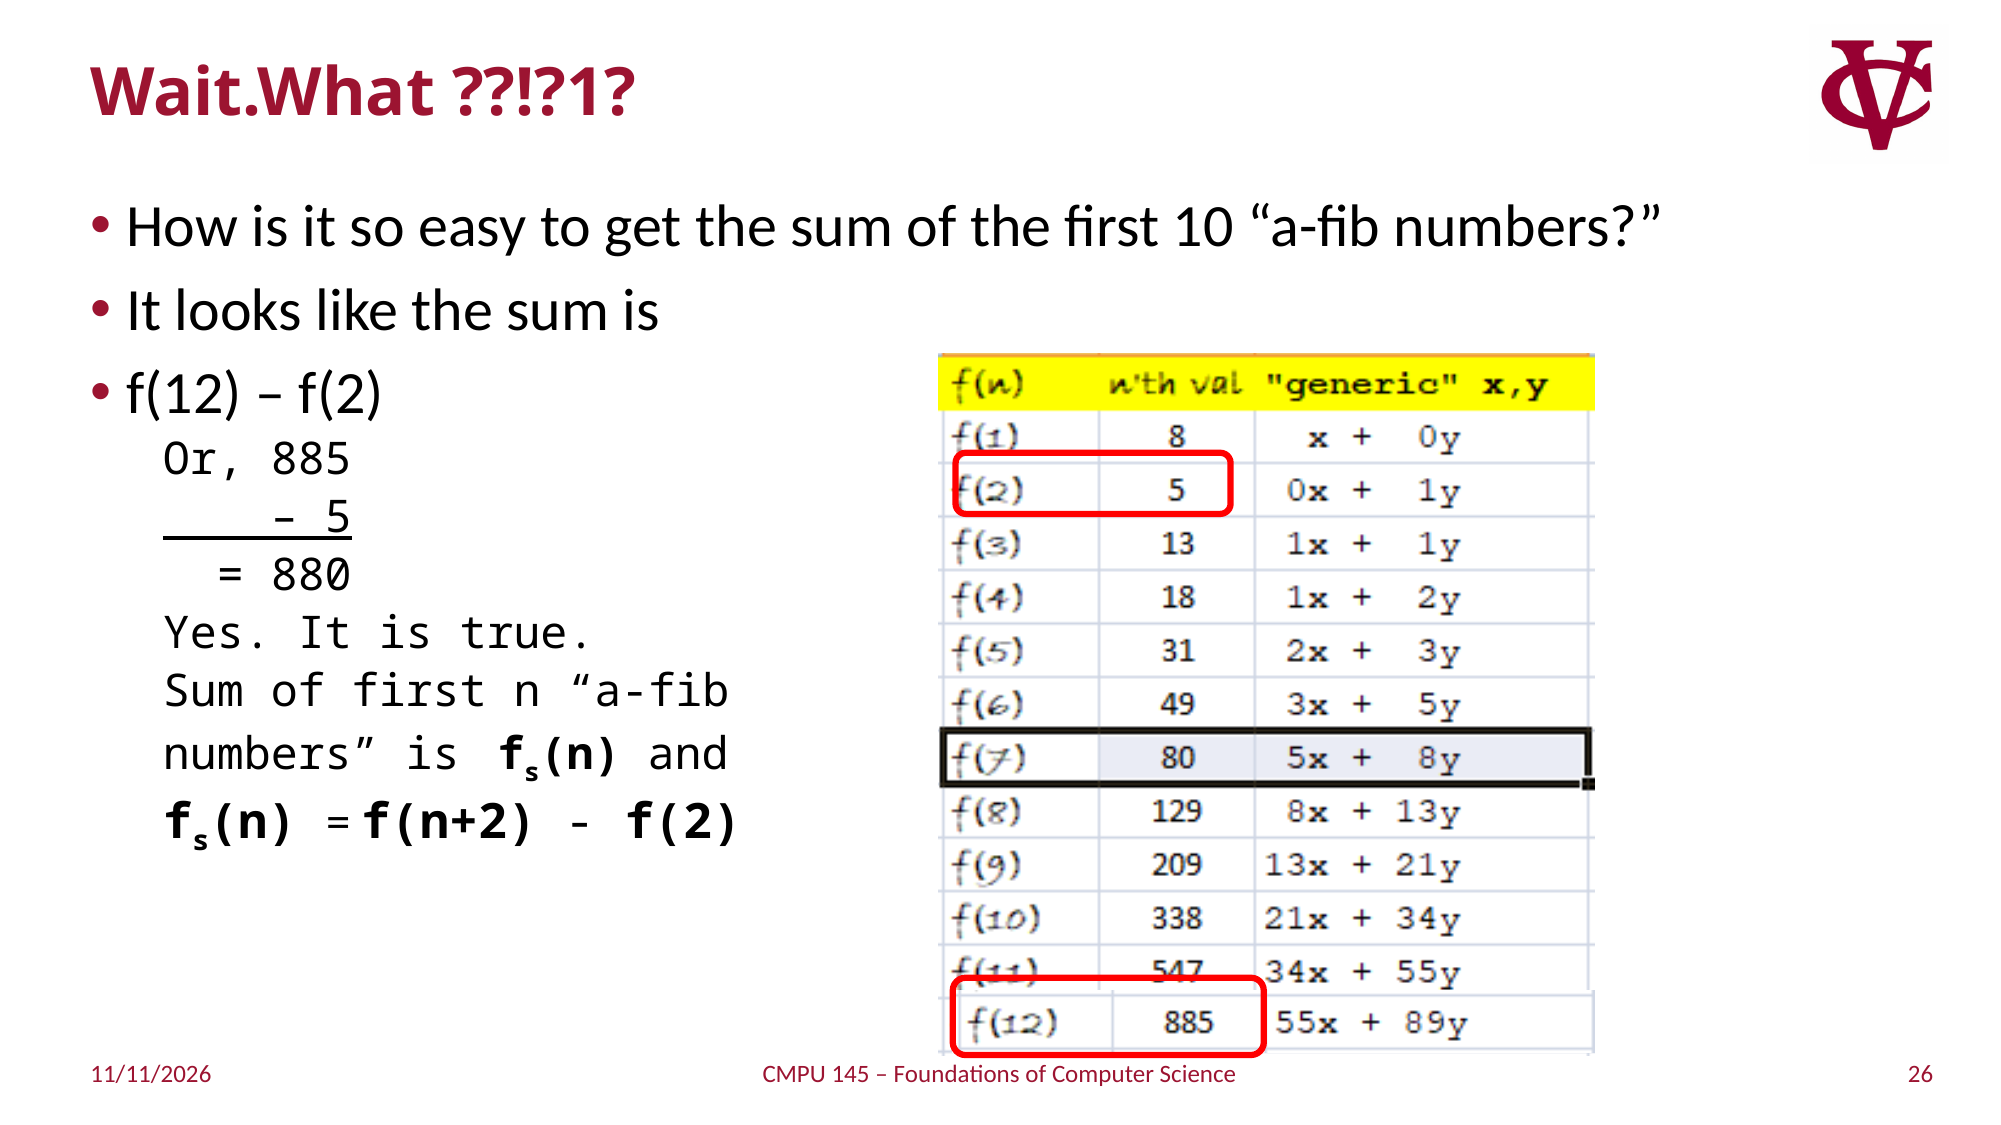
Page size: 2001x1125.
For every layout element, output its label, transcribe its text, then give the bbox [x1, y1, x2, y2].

list How is it so easy to get the sum of the first 10 “a-fib numbers?” It looks like the sum is f(12) – f(2) Or, 885 – 5 = 880 Yes. It is true. Sum of first n “a-fib numbers” is fs(n) and fs(n) = f(n+2) - f(2) [75, 187, 1949, 917]
picture [1809, 24, 1949, 164]
slide_number 26 [1384, 1042, 1949, 1103]
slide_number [75, 1042, 640, 1103]
picture [938, 353, 1595, 1056]
footer CMPU 145 – Foundations of Computer Science [662, 1042, 1338, 1103]
title Wait.What ??!?1? [75, 37, 1793, 151]
